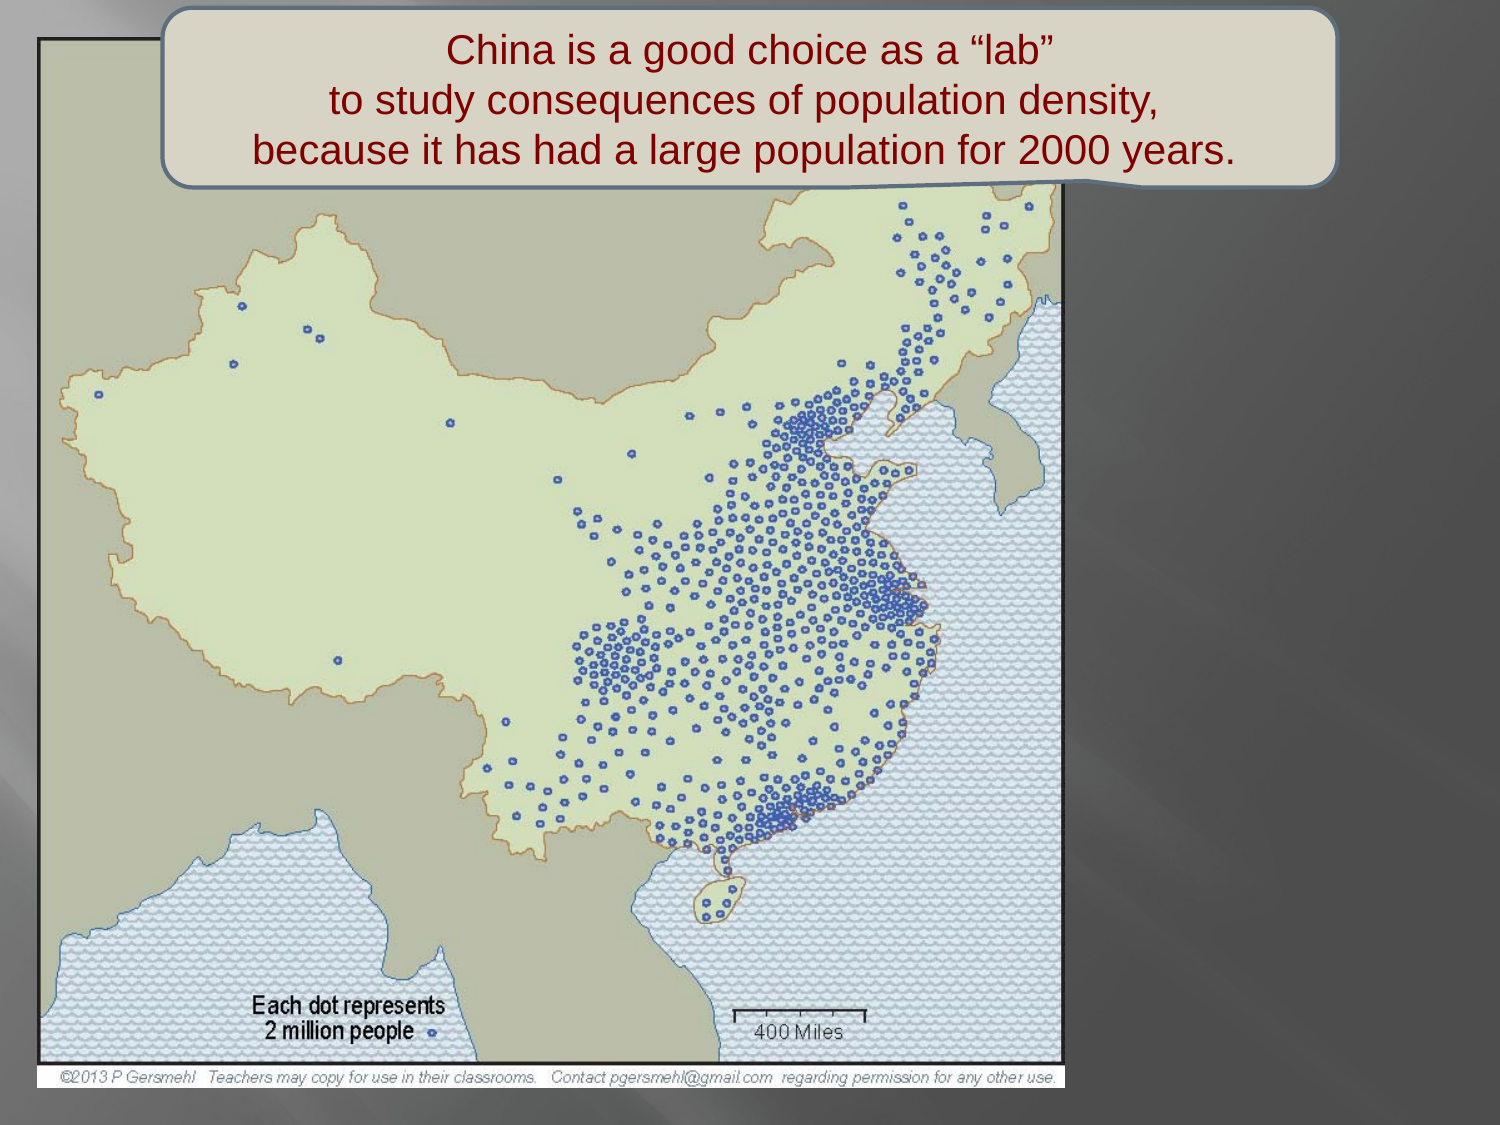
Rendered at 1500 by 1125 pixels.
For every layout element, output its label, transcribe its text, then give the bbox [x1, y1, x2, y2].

picture [37, 37, 1066, 1088]
text_box China is a good choice as a “lab” to study consequences of population density, because it has had a large population for 2000 years. [160, 5, 1340, 190]
